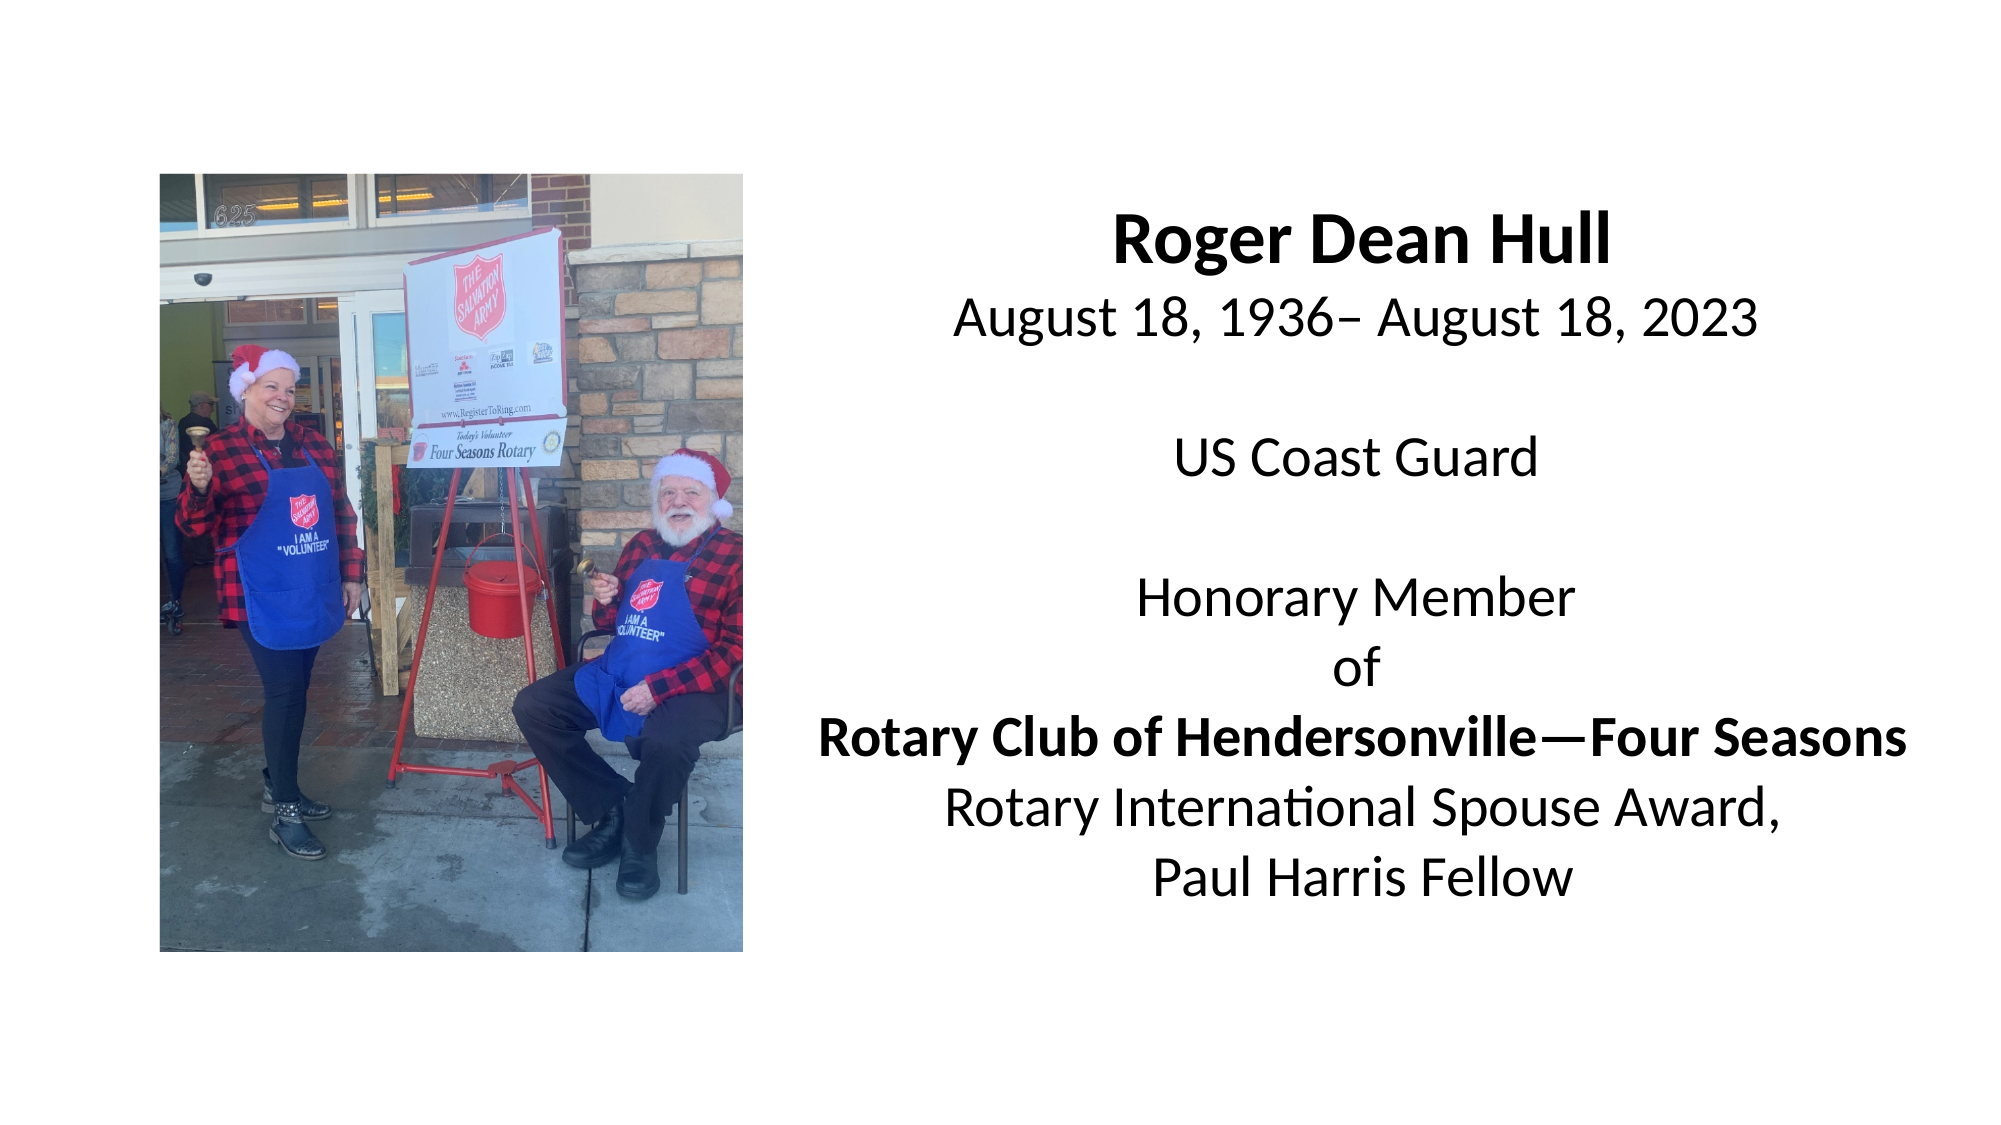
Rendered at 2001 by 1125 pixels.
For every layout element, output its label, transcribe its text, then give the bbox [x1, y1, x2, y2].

text_box Roger Dean Hull August 18, 1936– August 18, 2023 US Coast Guard Honorary Member of Rotary Club of Hendersonville—Four Seasons Rotary International Spouse Award, Paul Harris Fellow [798, 181, 1929, 916]
picture [62, 175, 840, 951]
